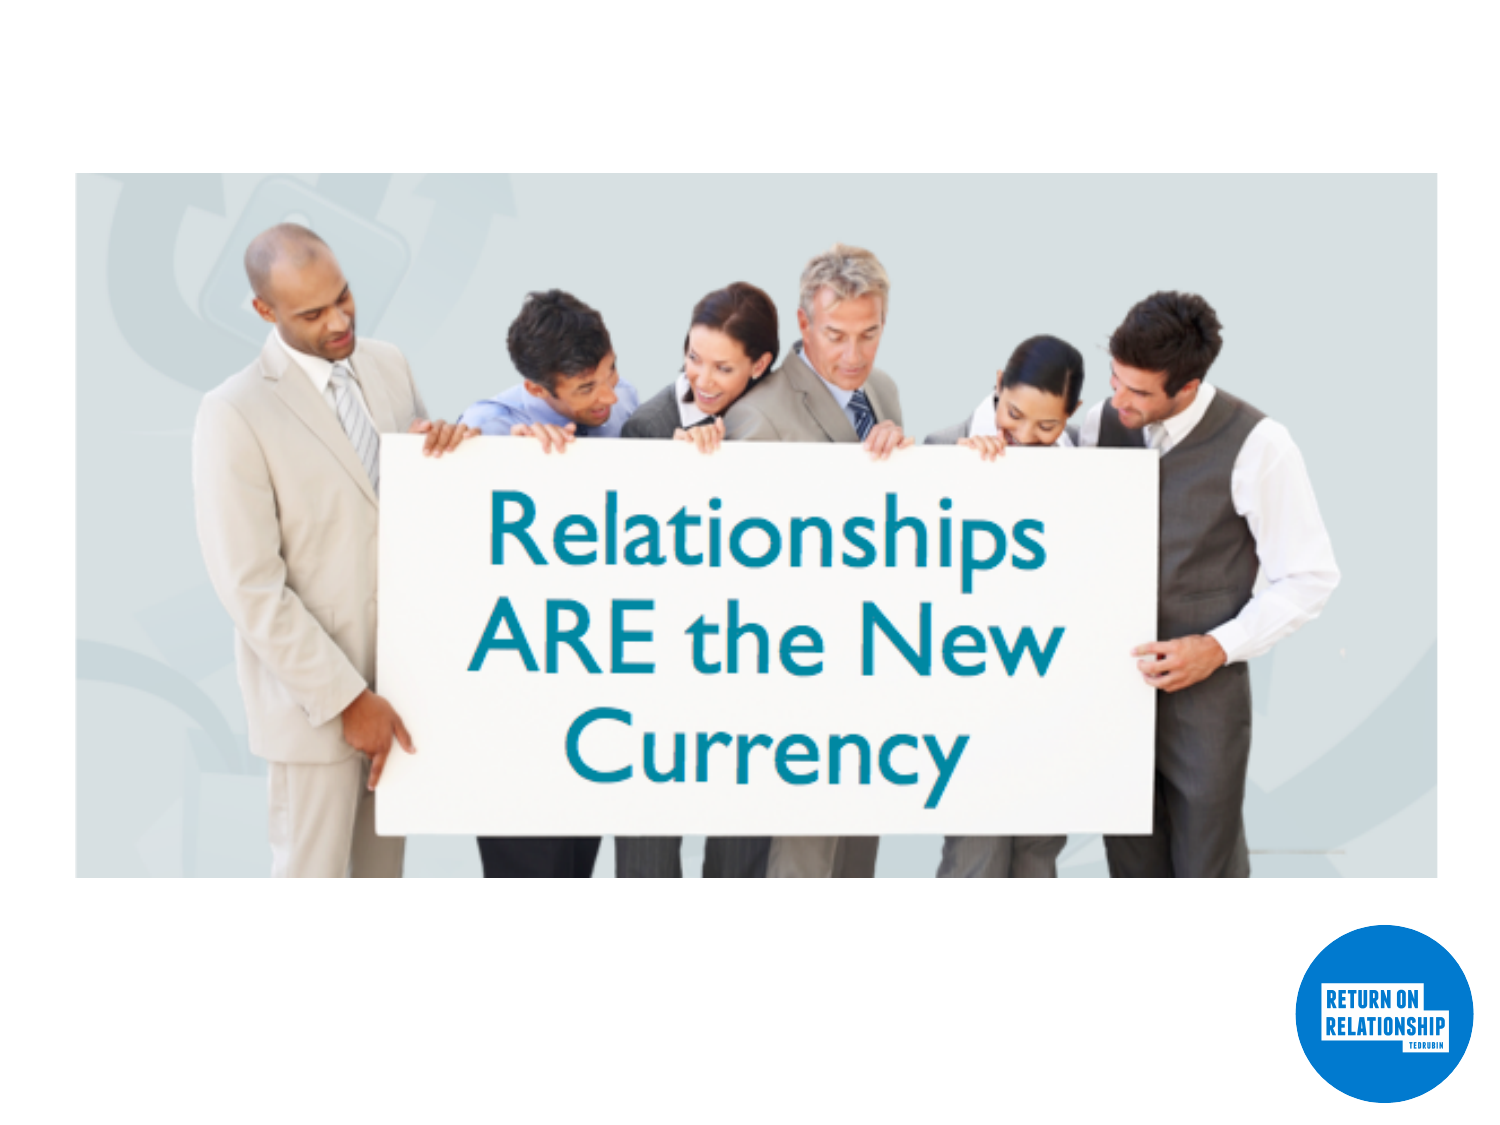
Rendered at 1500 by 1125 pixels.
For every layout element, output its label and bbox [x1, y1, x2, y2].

picture [1263, 894, 1500, 1125]
picture [74, 173, 1438, 878]
